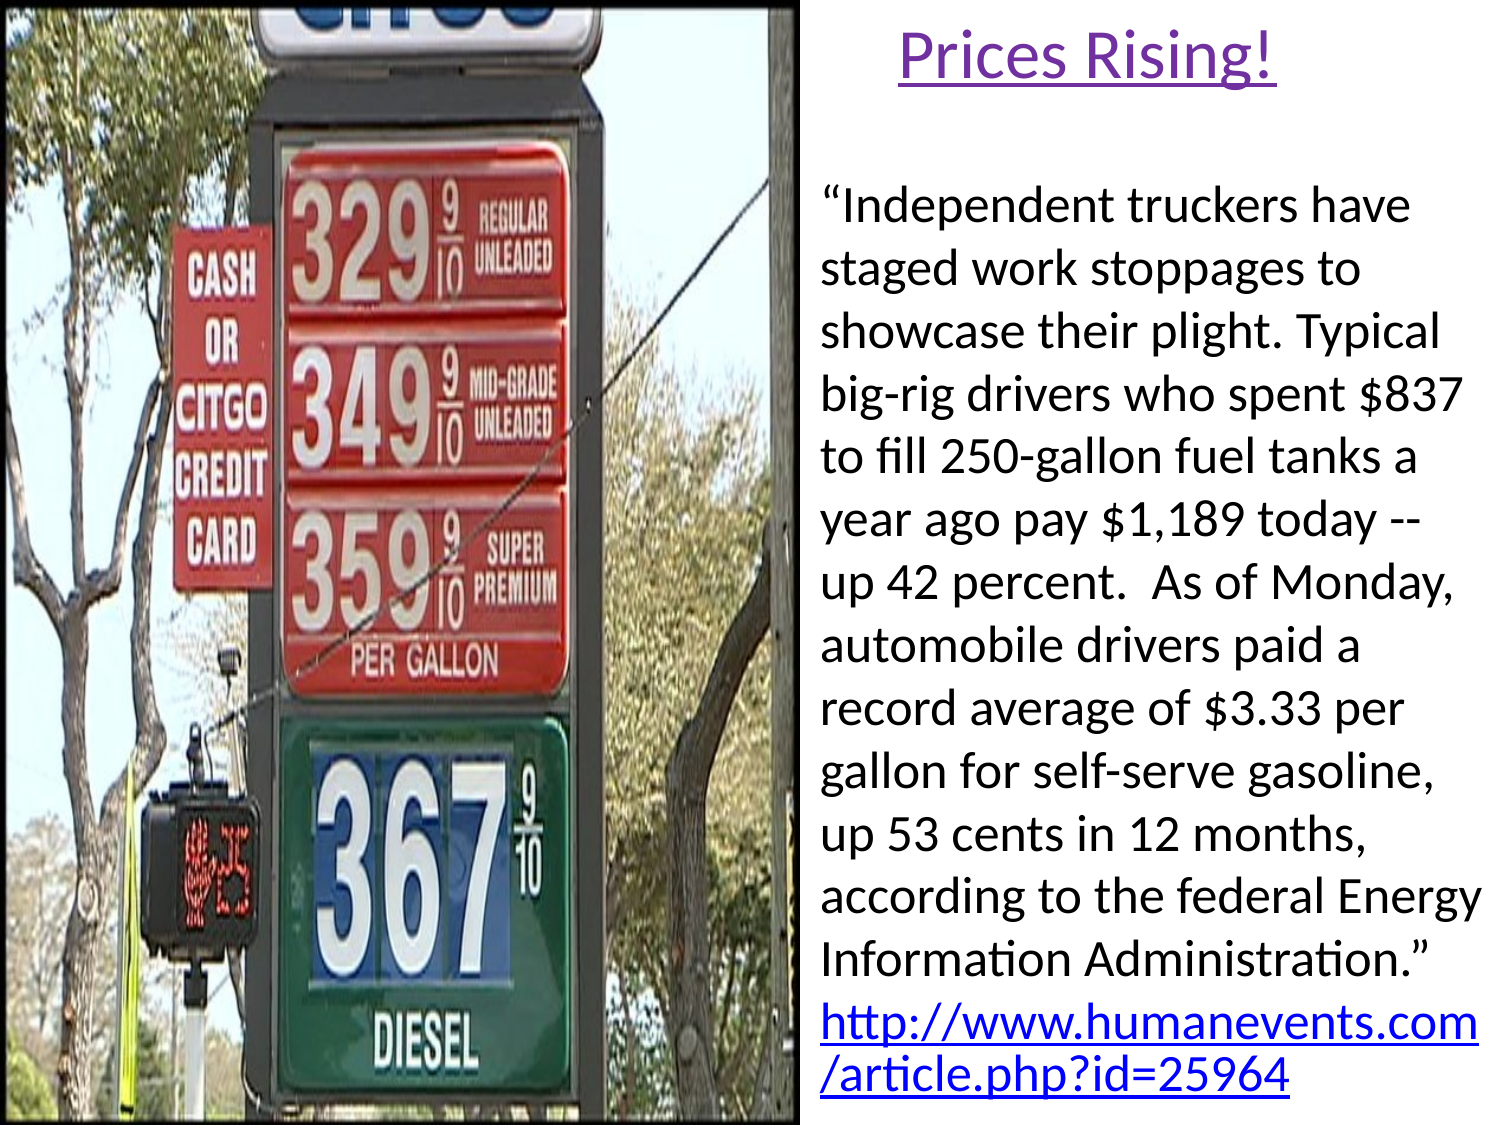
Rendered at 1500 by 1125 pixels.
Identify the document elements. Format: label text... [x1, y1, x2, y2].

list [0, 0, 801, 1125]
title Prices Rising! [801, 0, 1425, 99]
list “Independent truckers have staged work stoppages to showcase their plight. Typical big-rig drivers who spent $837 to fill 250-gallon fuel tanks a year ago pay $1,189 today -- up 42 percent. As of Monday, automobile drivers paid a record average of $3.33 per gallon for self-serve gasoline, up 53 cents in 12 months, according to the federal Energy Information Administration.” http://www.humanevents.com/article.php?id=25964 [804, 99, 1500, 1125]
